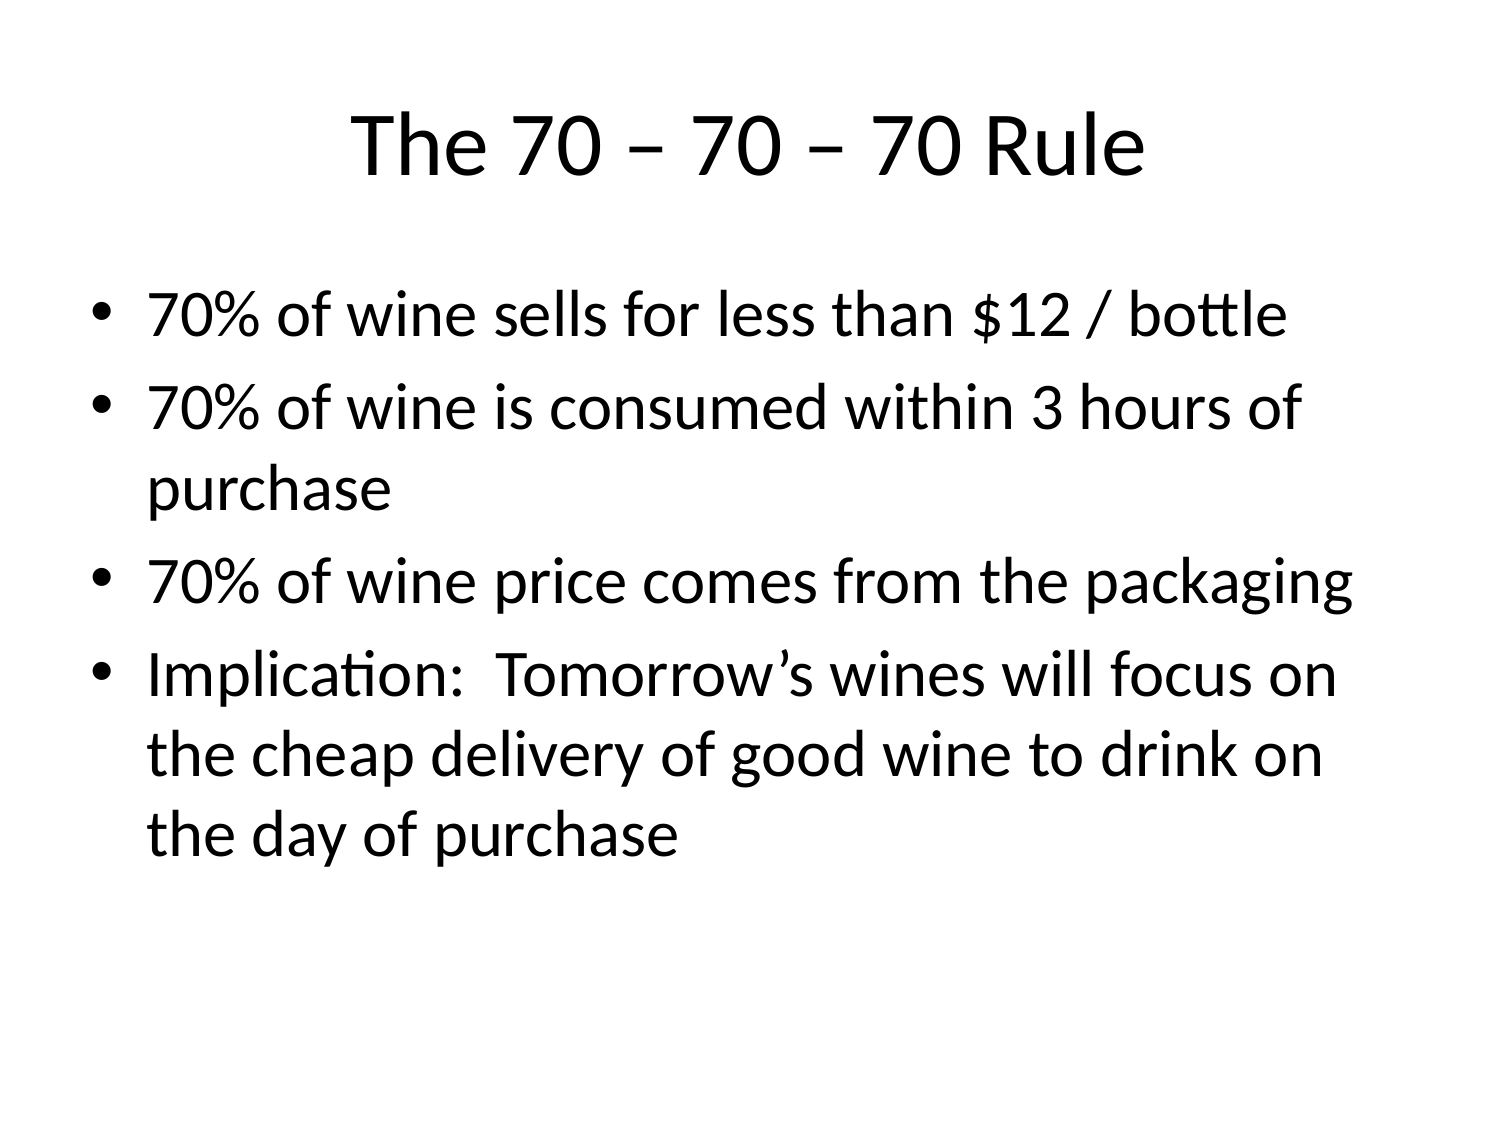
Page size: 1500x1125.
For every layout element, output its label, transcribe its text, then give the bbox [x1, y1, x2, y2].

title The 70 – 70 – 70 Rule [75, 45, 1425, 233]
list 70% of wine sells for less than $12 / bottle 70% of wine is consumed within 3 hours of purchase 70% of wine price comes from the packaging Implication: Tomorrow’s wines will focus on the cheap delivery of good wine to drink on the day of purchase [75, 262, 1425, 1005]
